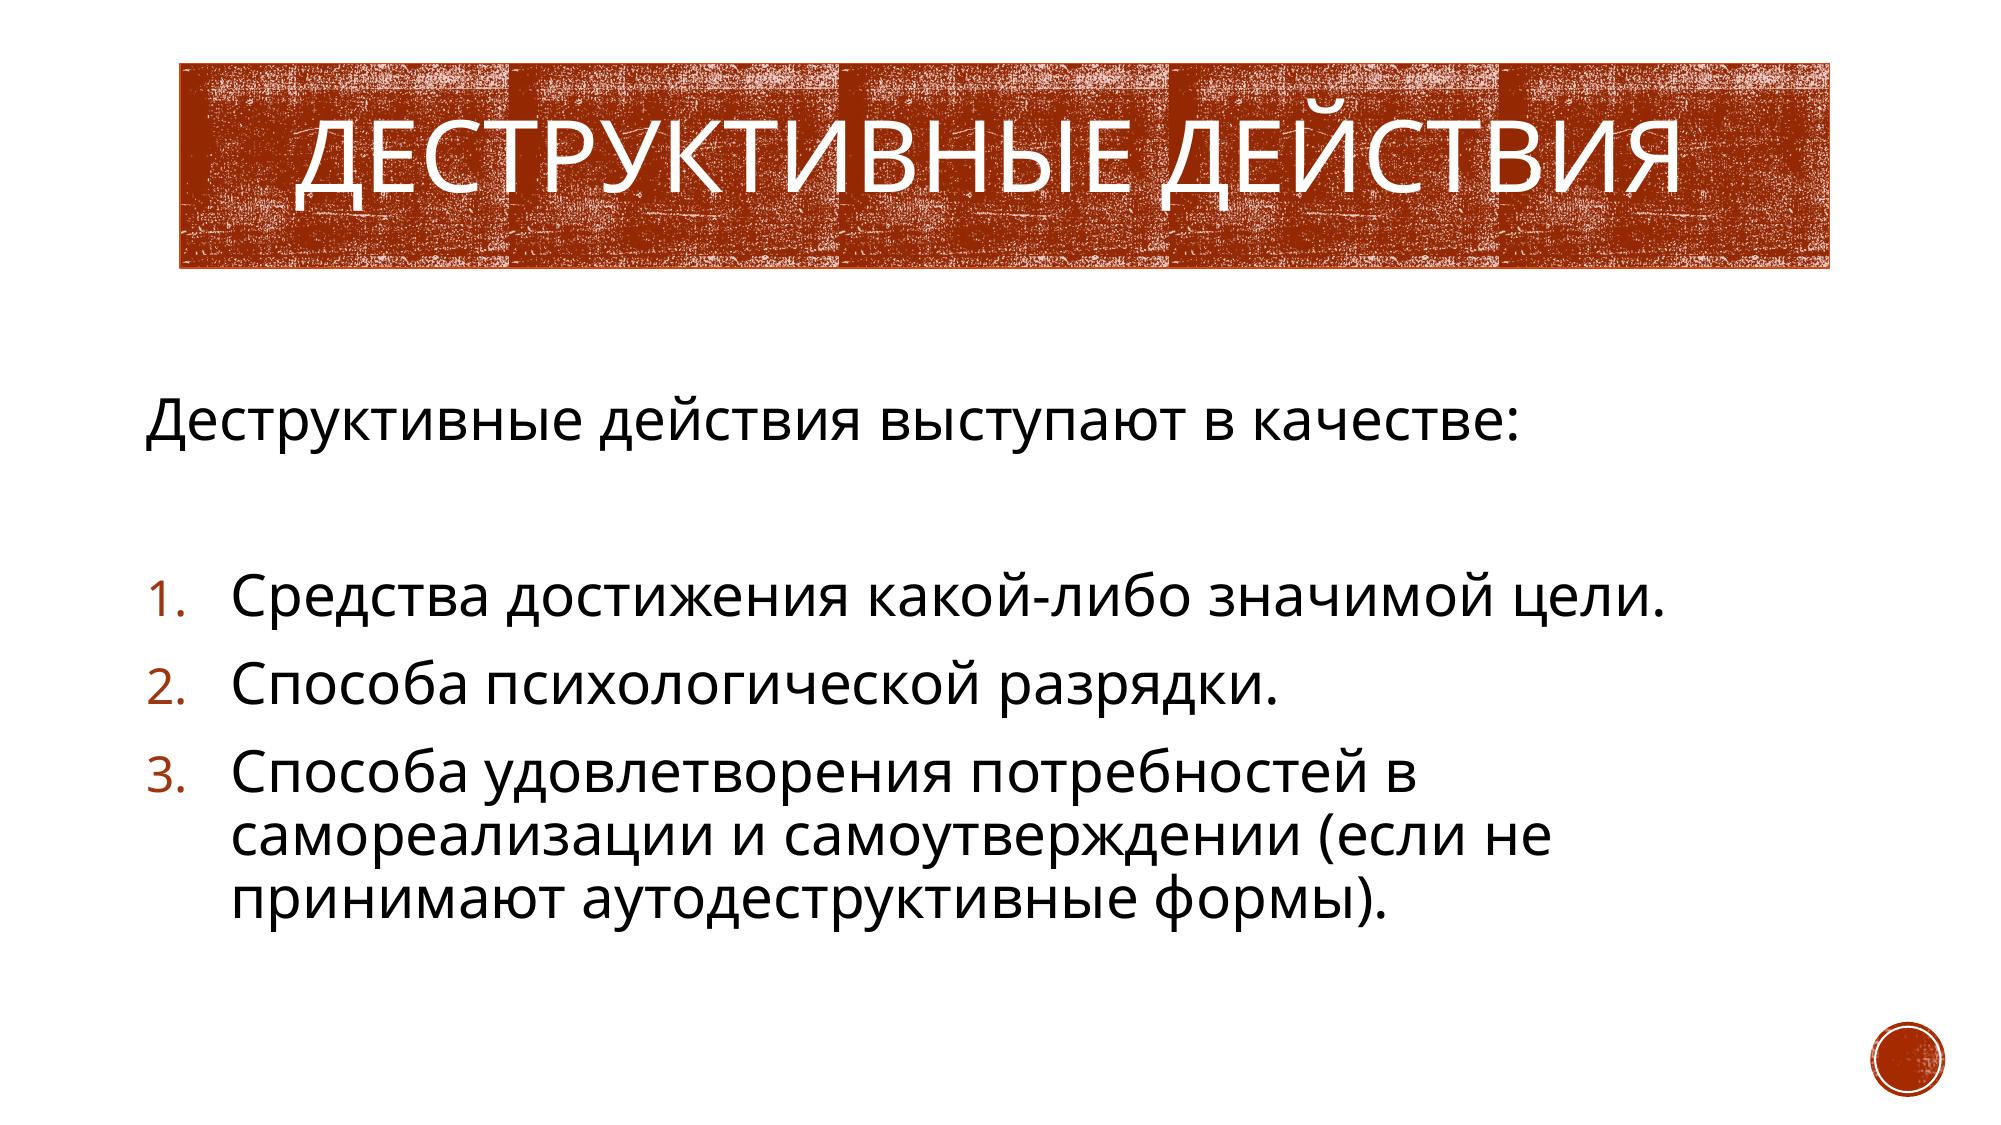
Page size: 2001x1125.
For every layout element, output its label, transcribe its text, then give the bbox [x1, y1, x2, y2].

title Деструктивные действия [179, 63, 1830, 269]
list Деструктивные действия выступают в качестве: Средства достижения какой-либо значимой цели. Способа психологической разрядки. Способа удовлетворения потребностей в самореализации и самоутверждении (если не принимают аутодеструктивные формы). [131, 382, 1900, 1013]
